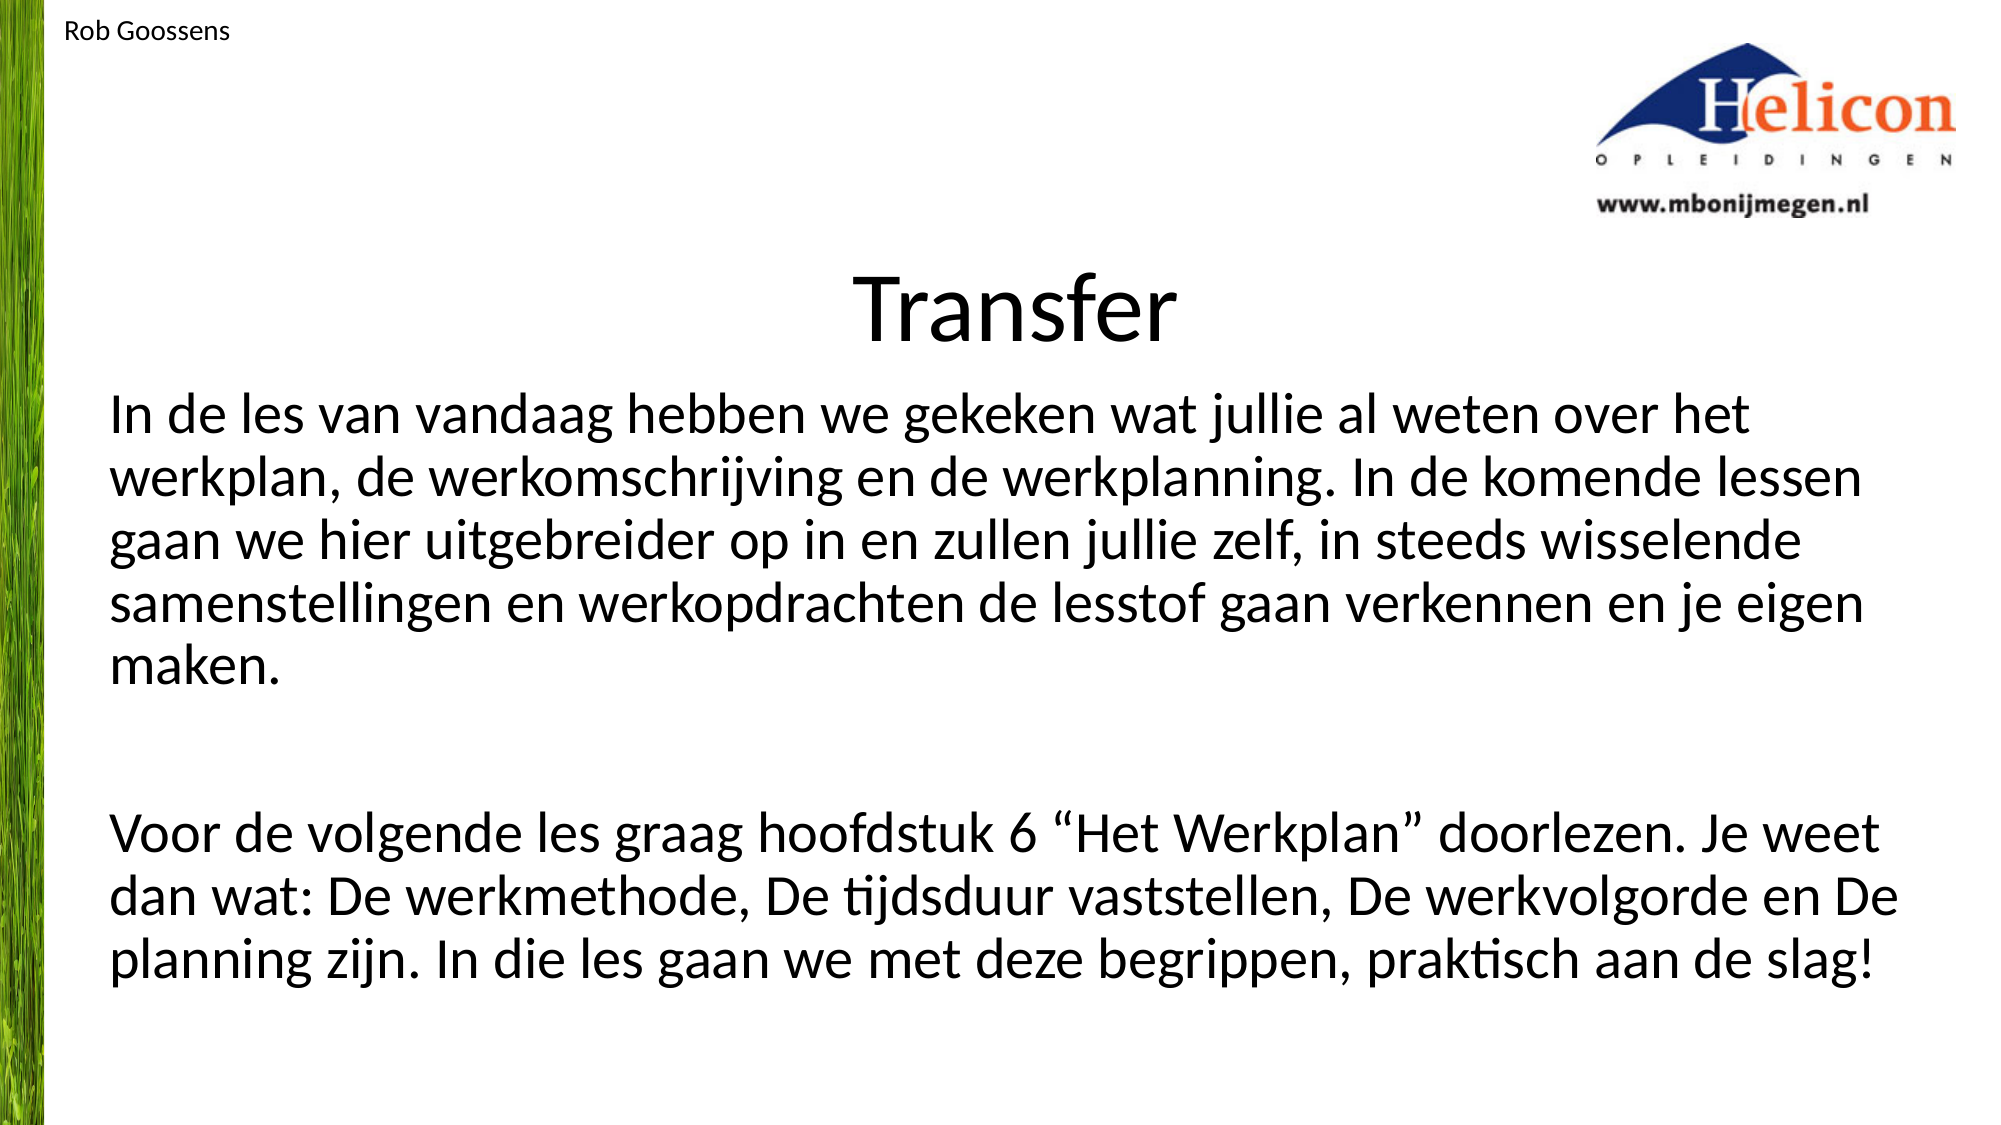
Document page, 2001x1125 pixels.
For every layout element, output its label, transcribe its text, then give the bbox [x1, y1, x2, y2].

text_box Rob Goossens [49, 3, 250, 54]
subtitle Transfer In de les van vandaag hebben we gekeken wat jullie al weten over het werkplan, de werkomschrijving en de werkplanning. In de komende lessen gaan we hier uitgebreider op in en zullen jullie zelf, in steeds wisselende samenstellingen en werkopdrachten de lesstof gaan verkennen en je eigen maken. Voor de volgende les graag hoofdstuk 6 “Het Werkplan” doorlezen. Je weet dan wat: De werkmethode, De tijdsduur vaststellen, De werkvolgorde en De planning zijn. In die les gaan we met deze begrippen, praktisch aan de slag! [94, 247, 1938, 1070]
text_box [0, 0, 45, 1125]
picture [1596, 43, 1956, 218]
